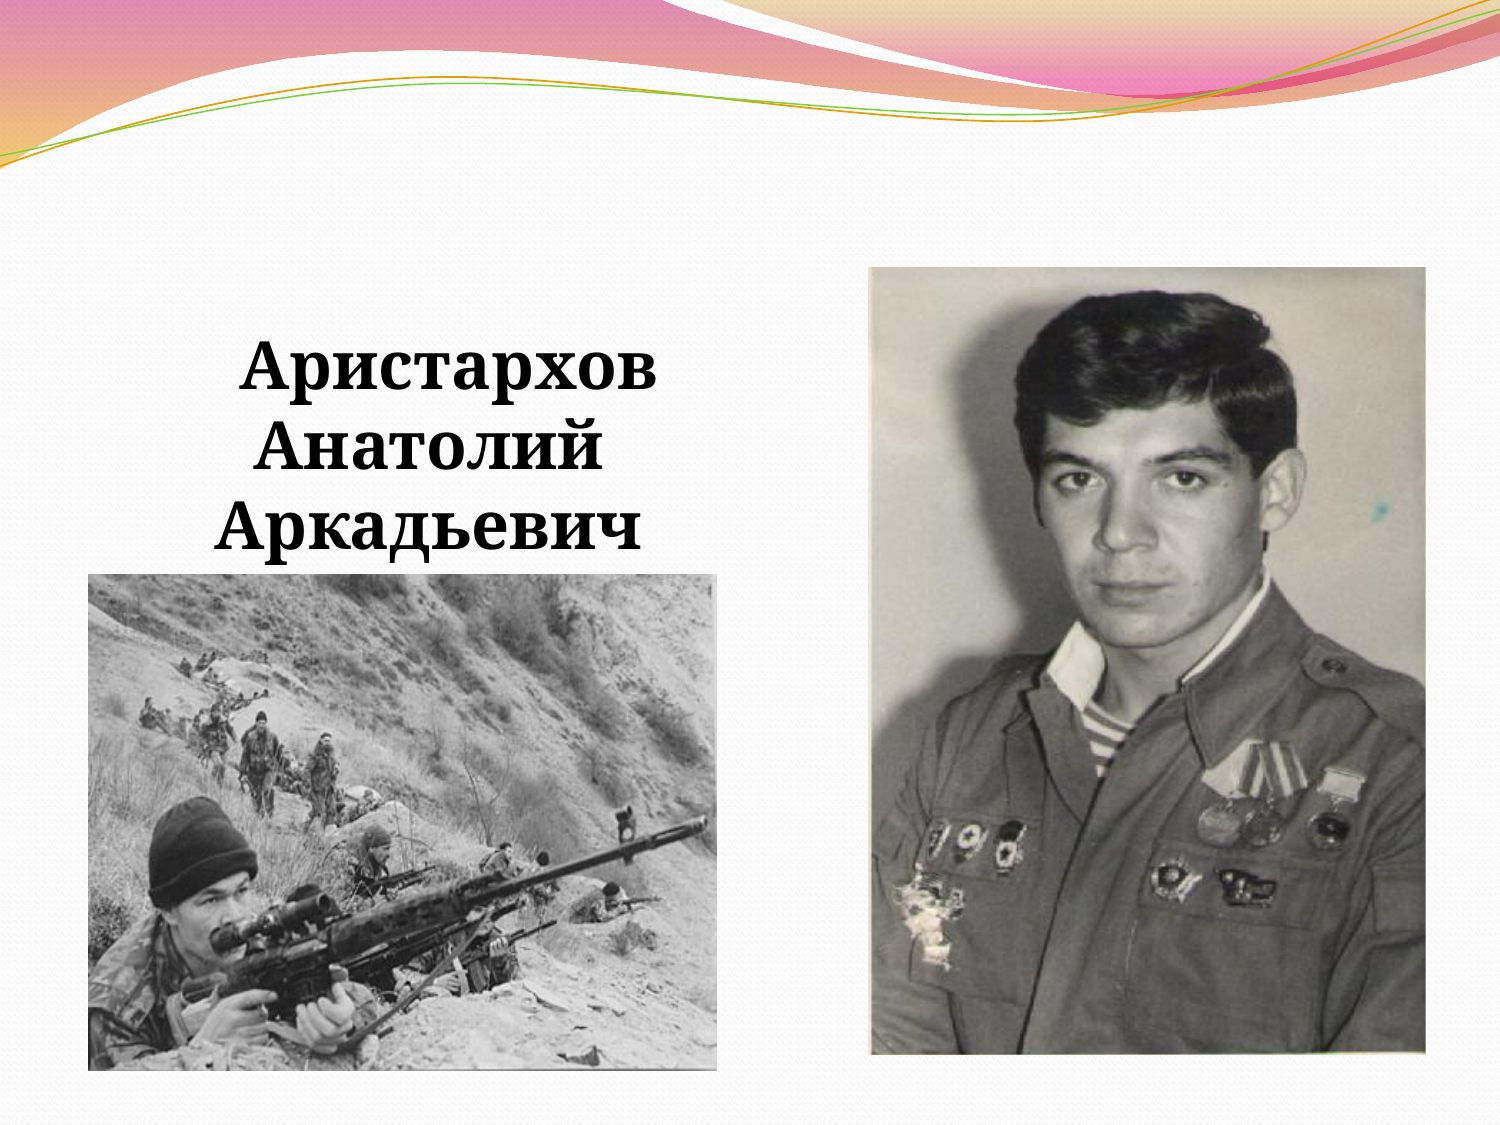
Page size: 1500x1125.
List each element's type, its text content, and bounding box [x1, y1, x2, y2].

list Аристархов Анатолий Аркадьевич [74, 314, 738, 1043]
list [867, 266, 1426, 1055]
picture [88, 573, 717, 1071]
